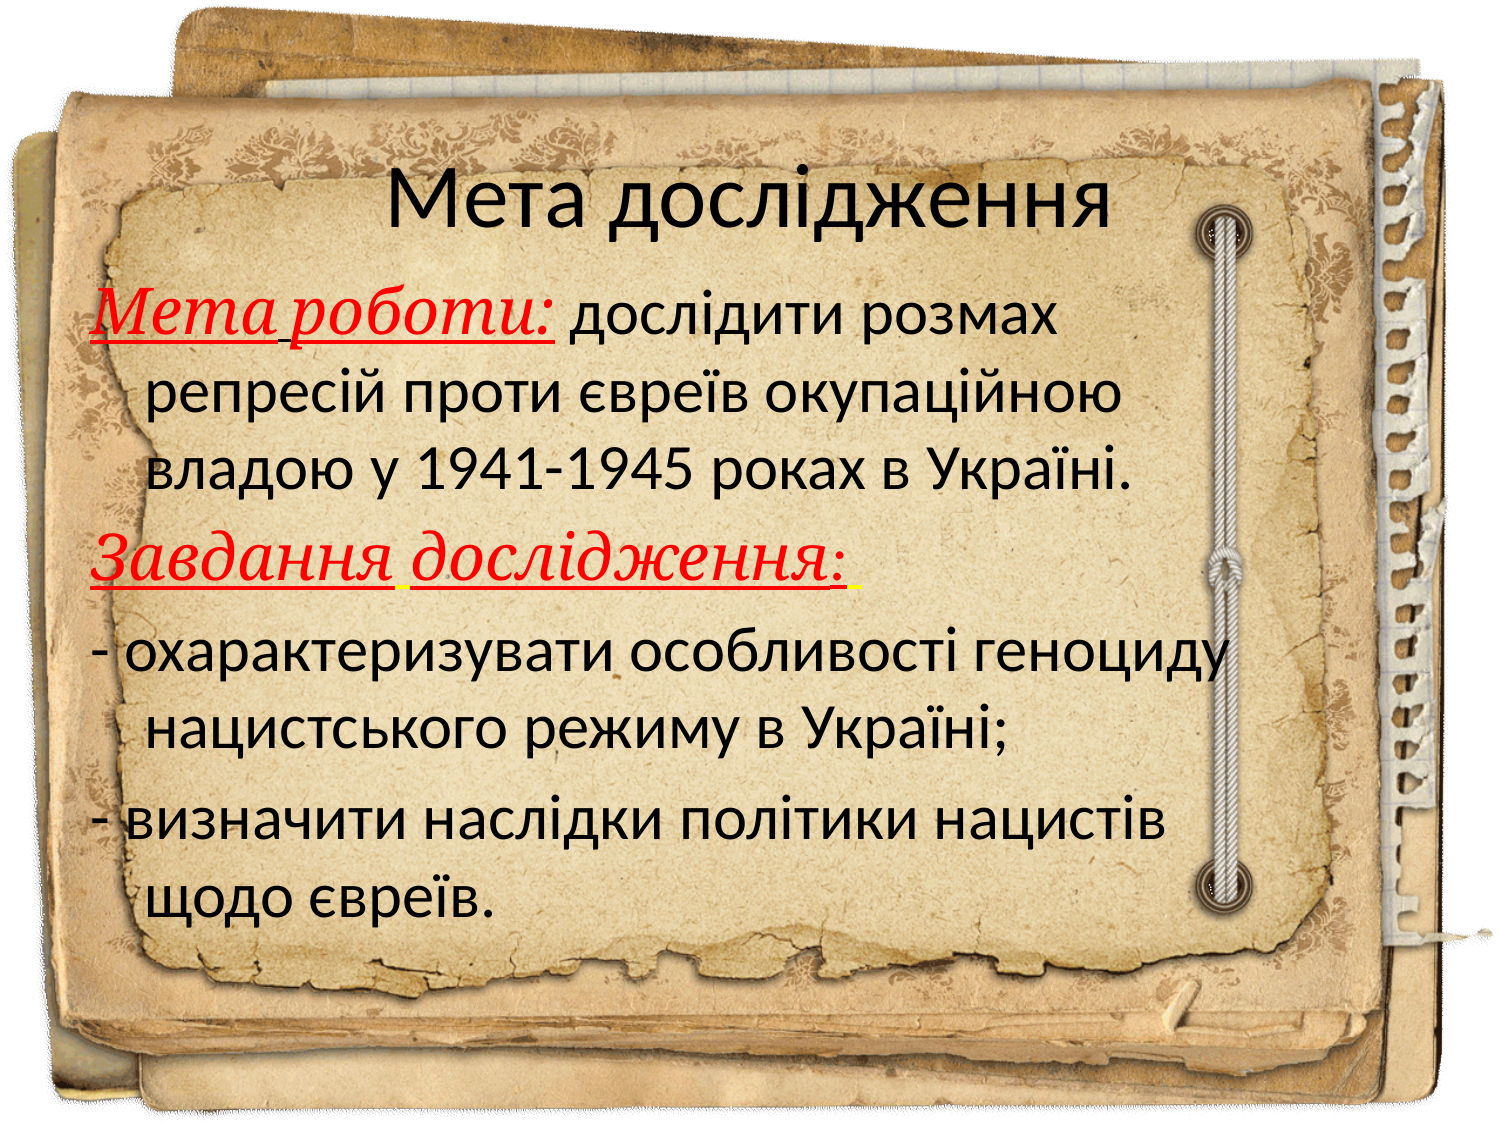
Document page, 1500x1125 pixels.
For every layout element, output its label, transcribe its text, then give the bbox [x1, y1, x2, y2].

title Мета дослідження [75, 101, 1425, 279]
list Мета роботи: дослідити розмах репресій проти євреїв окупаційною владою у 1941-1945 роках в Україні. Завдання дослідження: - охарактеризувати особливості геноциду нацистського режиму в Україні; - визначити наслідки політики нацистів щодо євреїв. [75, 262, 1270, 1005]
picture [0, 0, 1500, 1125]
